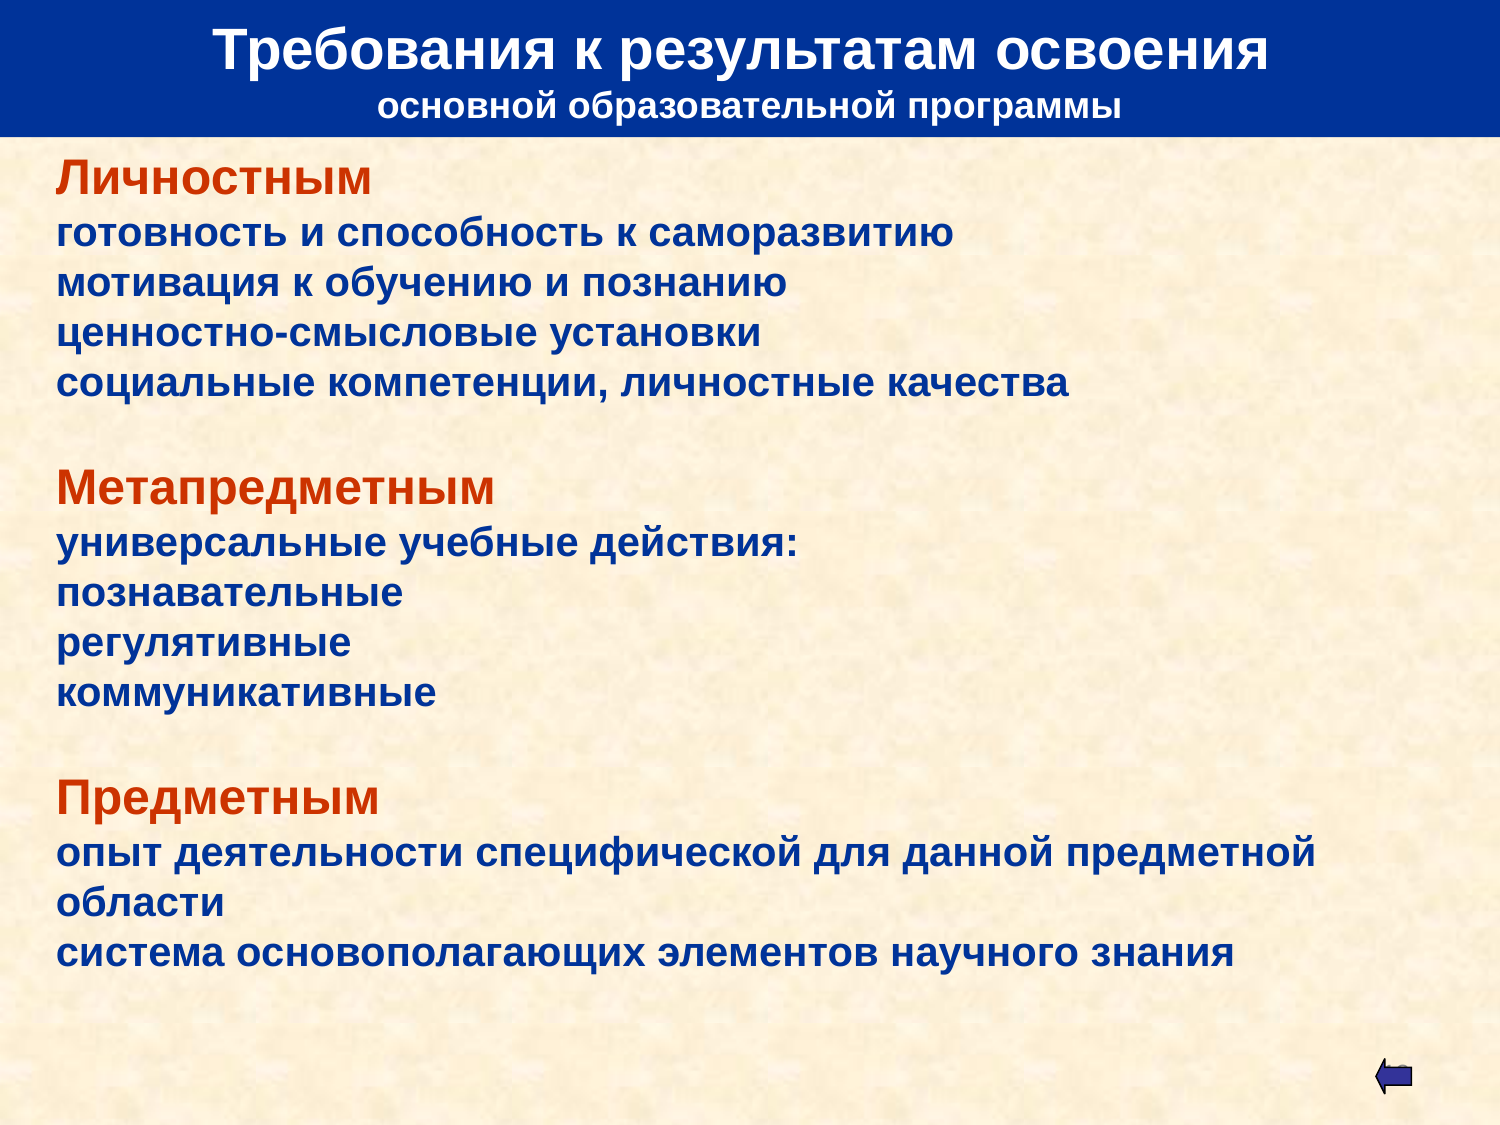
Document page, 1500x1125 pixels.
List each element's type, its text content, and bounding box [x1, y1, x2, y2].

text_box [1375, 1058, 1412, 1094]
slide_number 13 [1074, 1042, 1425, 1103]
text_box Требования к результатам освоения основной образовательной программы [0, 0, 1500, 138]
picture [0, 138, 1500, 1125]
text_box Личностным готовность и способность к саморазвитию мотивация к обучению и познанию ценностно-смысловые установки социальные компетенции, личностные качества Метапредметным универсальные учебные действия: познавательные регулятивные коммуникативные Предметным опыт деятельности специфической для данной предметной области система основополагающих элементов научного знания [41, 137, 1459, 983]
